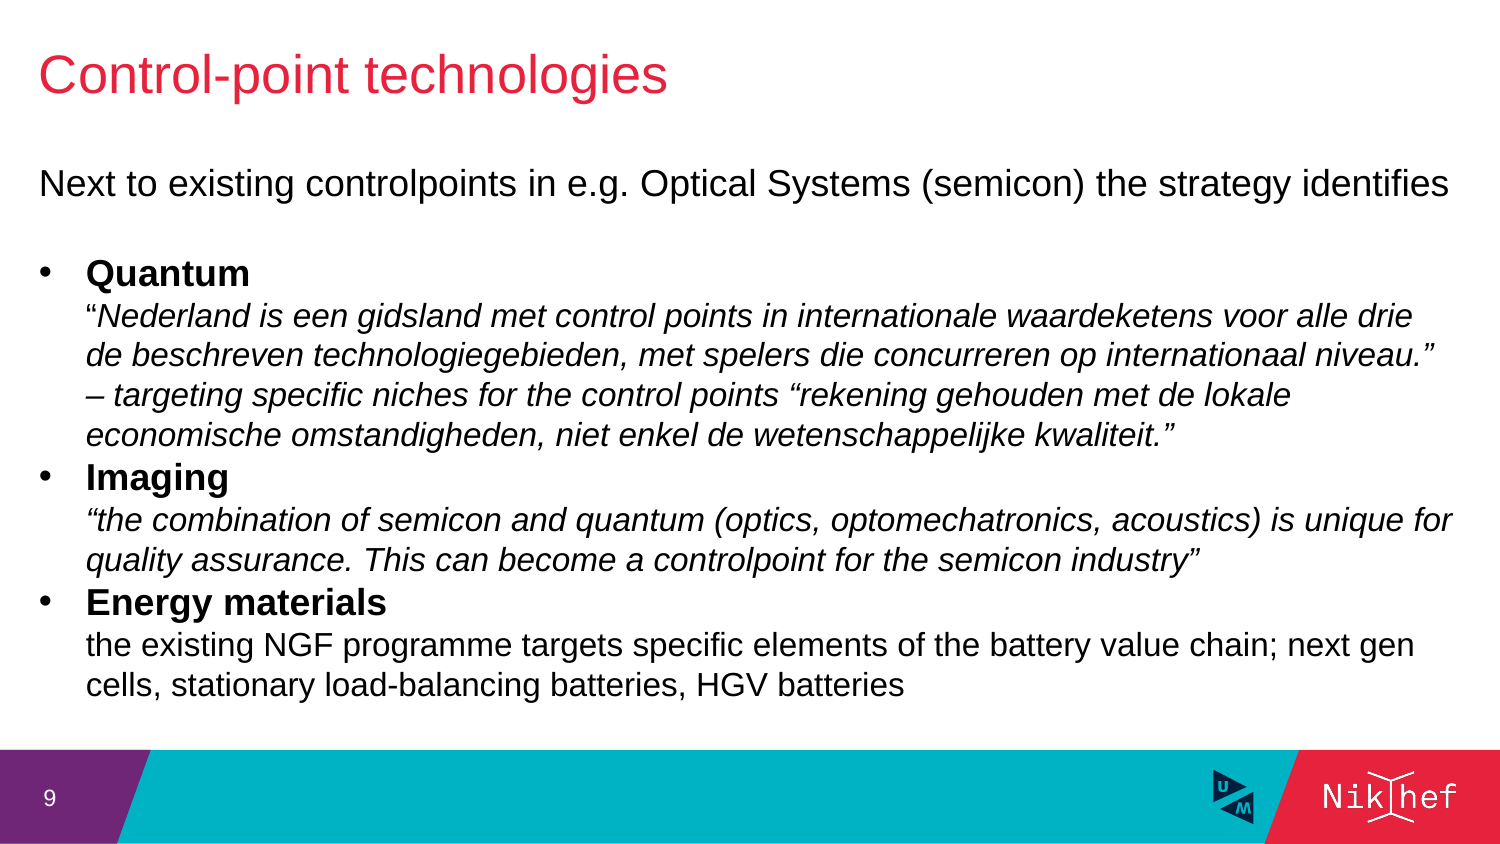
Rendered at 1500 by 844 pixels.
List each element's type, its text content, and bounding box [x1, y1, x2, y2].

picture [1324, 771, 1456, 823]
list Control-point technologies [38, 38, 1462, 106]
slide_number 9 [42, 782, 73, 812]
list Next to existing controlpoints in e.g. Optical Systems (semicon) the strategy identifies Quantum “Nederland is een gidsland met control points in internationale waardeketens voor alle drie de beschreven technologiegebieden, met spelers die concurreren op internationaal niveau.” – targeting specific niches for the control points “rekening gehouden met de lokale economische omstandigheden, niet enkel de wetenschappelijke kwaliteit.” Imaging “the combination of semicon and quantum (optics, optomechatronics, acoustics) is unique for quality assurance. This can become a controlpoint for the semicon industry” Energy materials the existing NGF programme targets specific elements of the battery value chain; next gen cells, stationary load-balancing batteries, HGV batteries [38, 158, 1462, 713]
